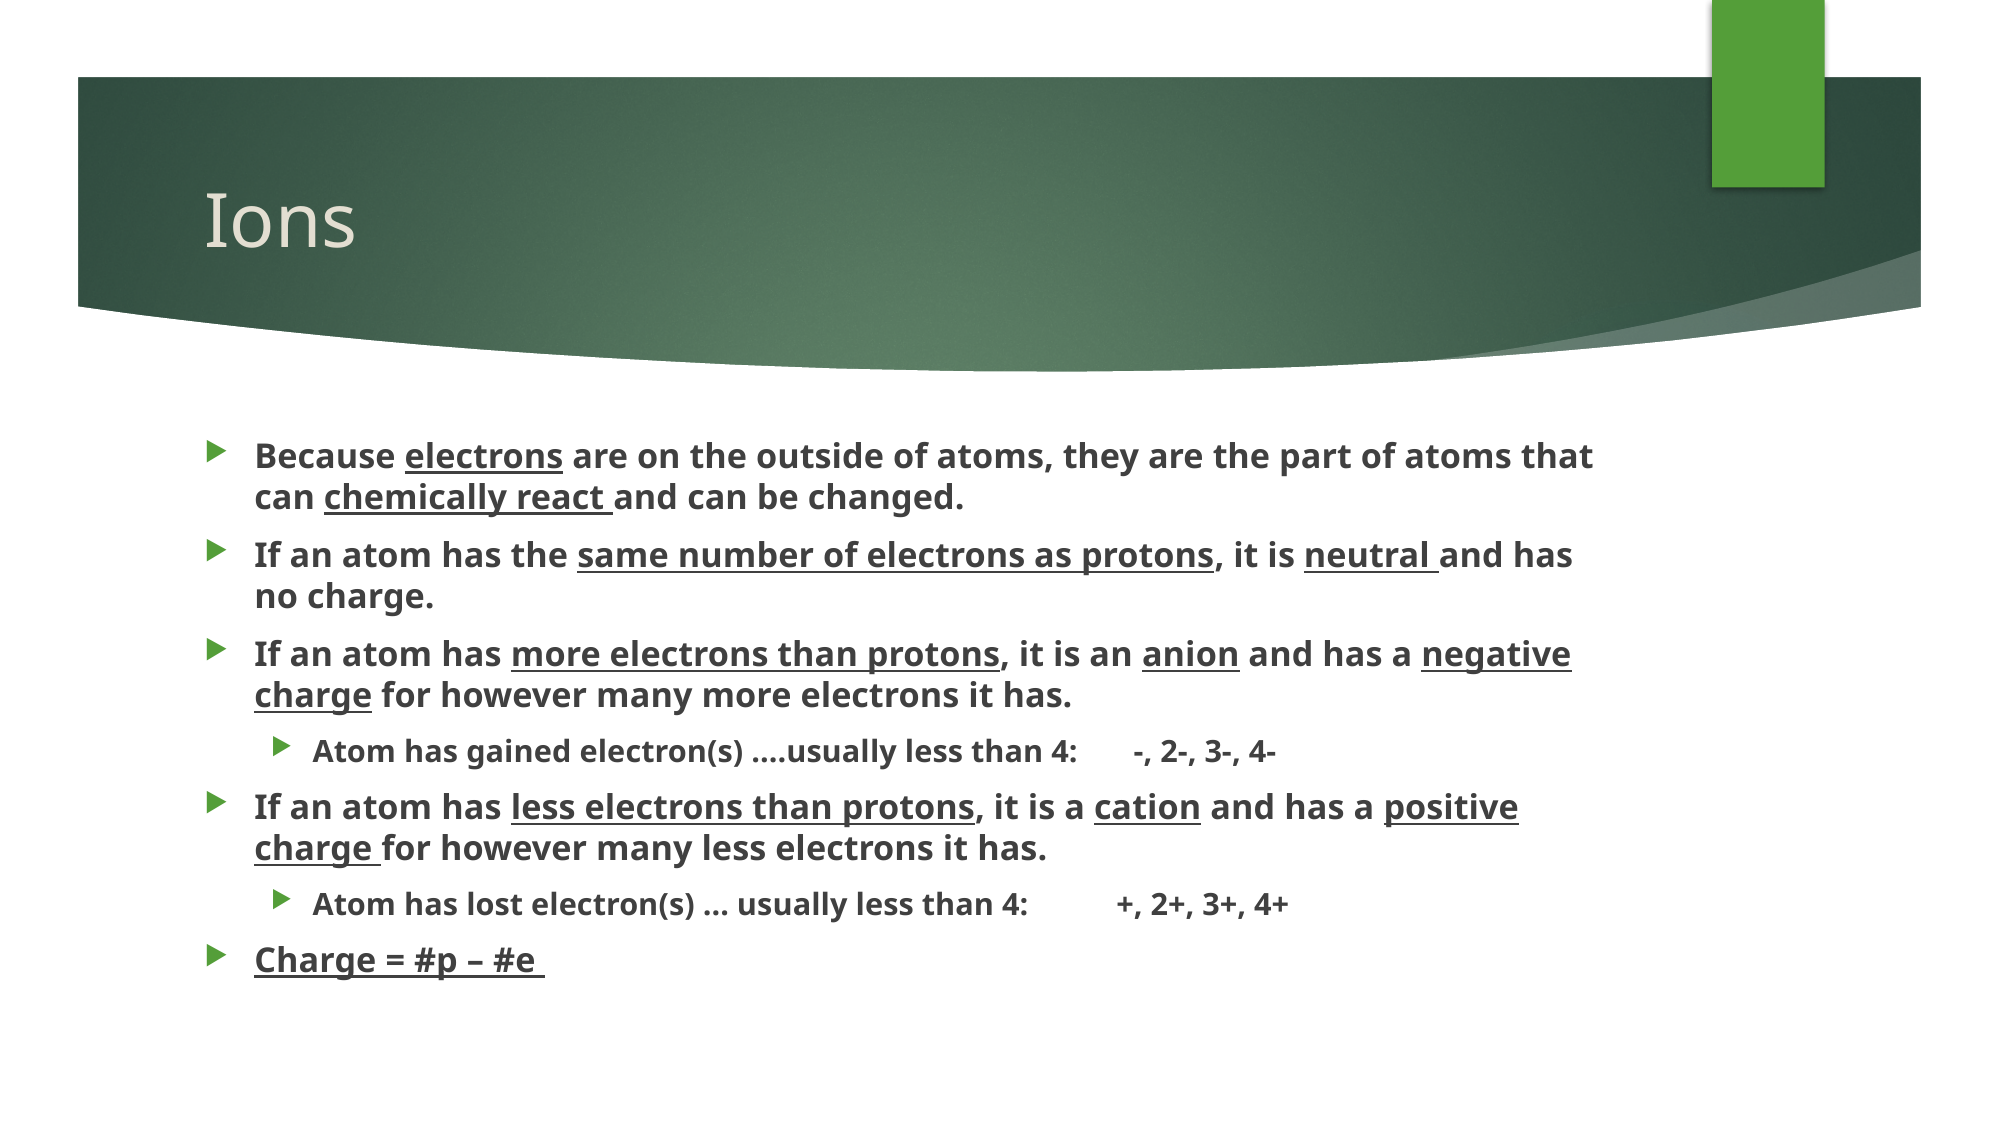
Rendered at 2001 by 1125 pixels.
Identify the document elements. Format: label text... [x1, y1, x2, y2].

title Ions [189, 159, 1638, 276]
list Because electrons are on the outside of atoms, they are the part of atoms that can chemically react and can be changed. If an atom has the same number of electrons as protons, it is neutral and has no charge. If an atom has more electrons than protons, it is an anion and has a negative charge for however many more electrons it has. Atom has gained electron(s) ….usually less than 4: -, 2-, 3-, 4- If an atom has less electrons than protons, it is a cation and has a positive charge for however many less electrons it has. Atom has lost electron(s) … usually less than 4: +, 2+, 3+, 4+ Charge = #p – #e [189, 427, 1638, 988]
